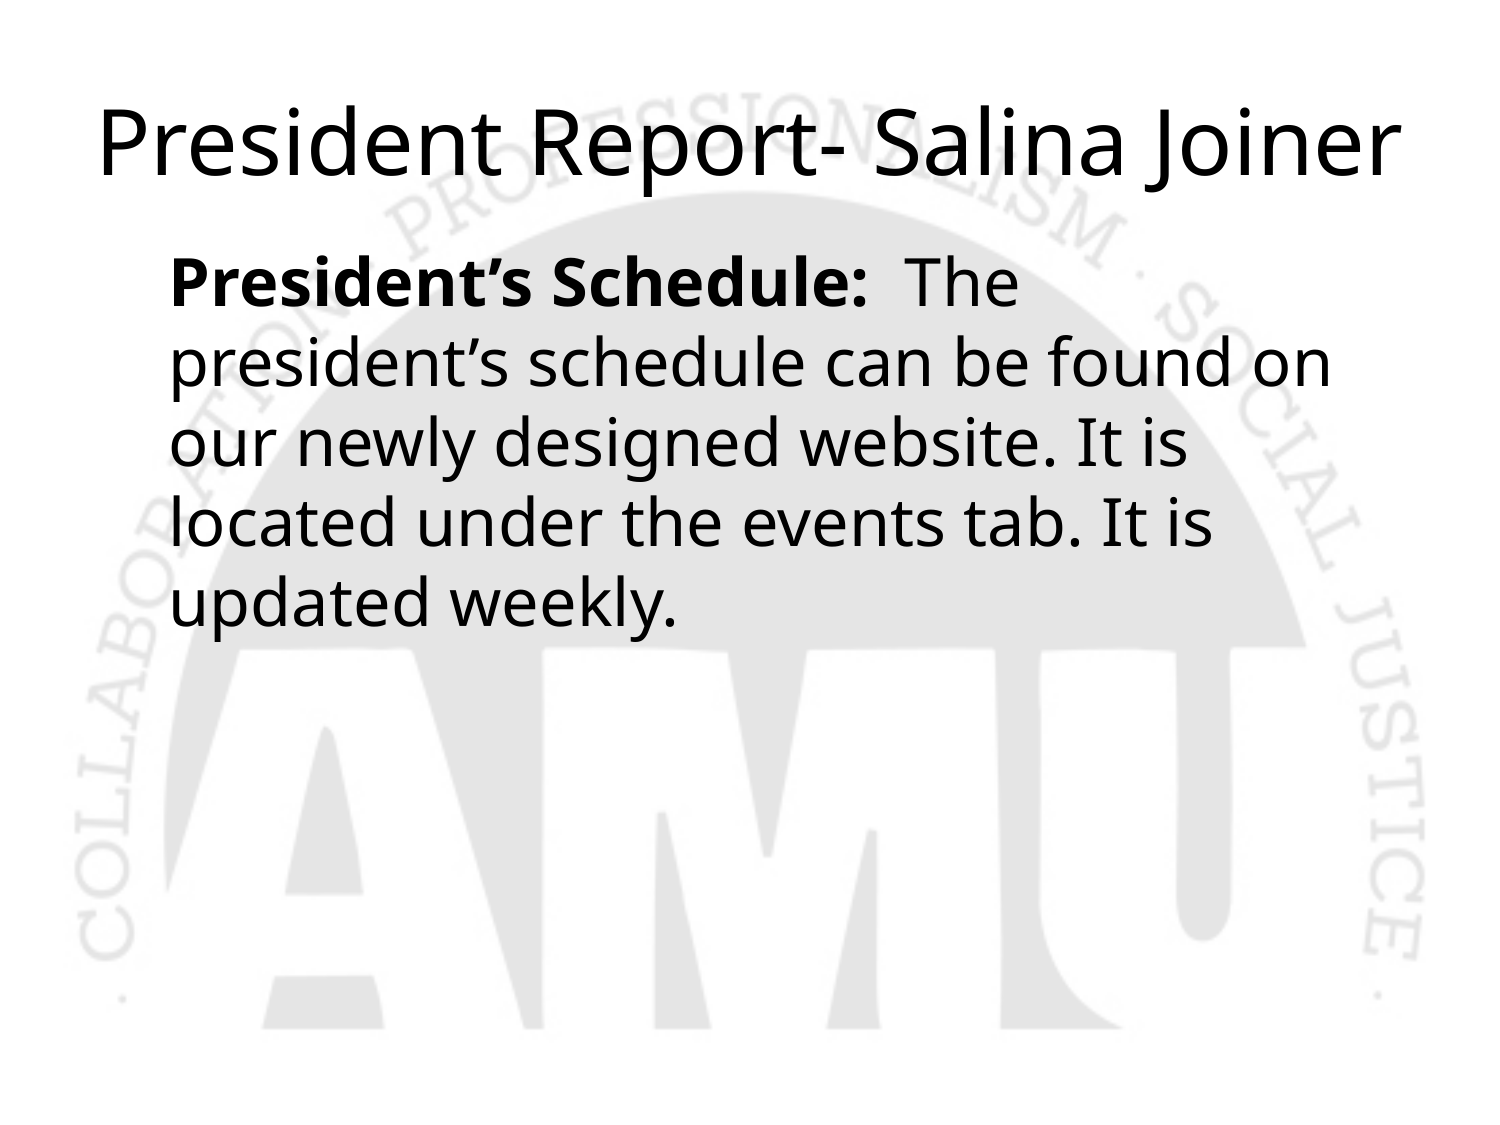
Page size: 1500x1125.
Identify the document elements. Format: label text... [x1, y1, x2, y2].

text_box President’s Schedule: The president’s schedule can be found on our newly designed website. It is located under the events tab. It is updated weekly. [154, 232, 1377, 772]
title President Report- Salina Joiner [75, 45, 1425, 233]
